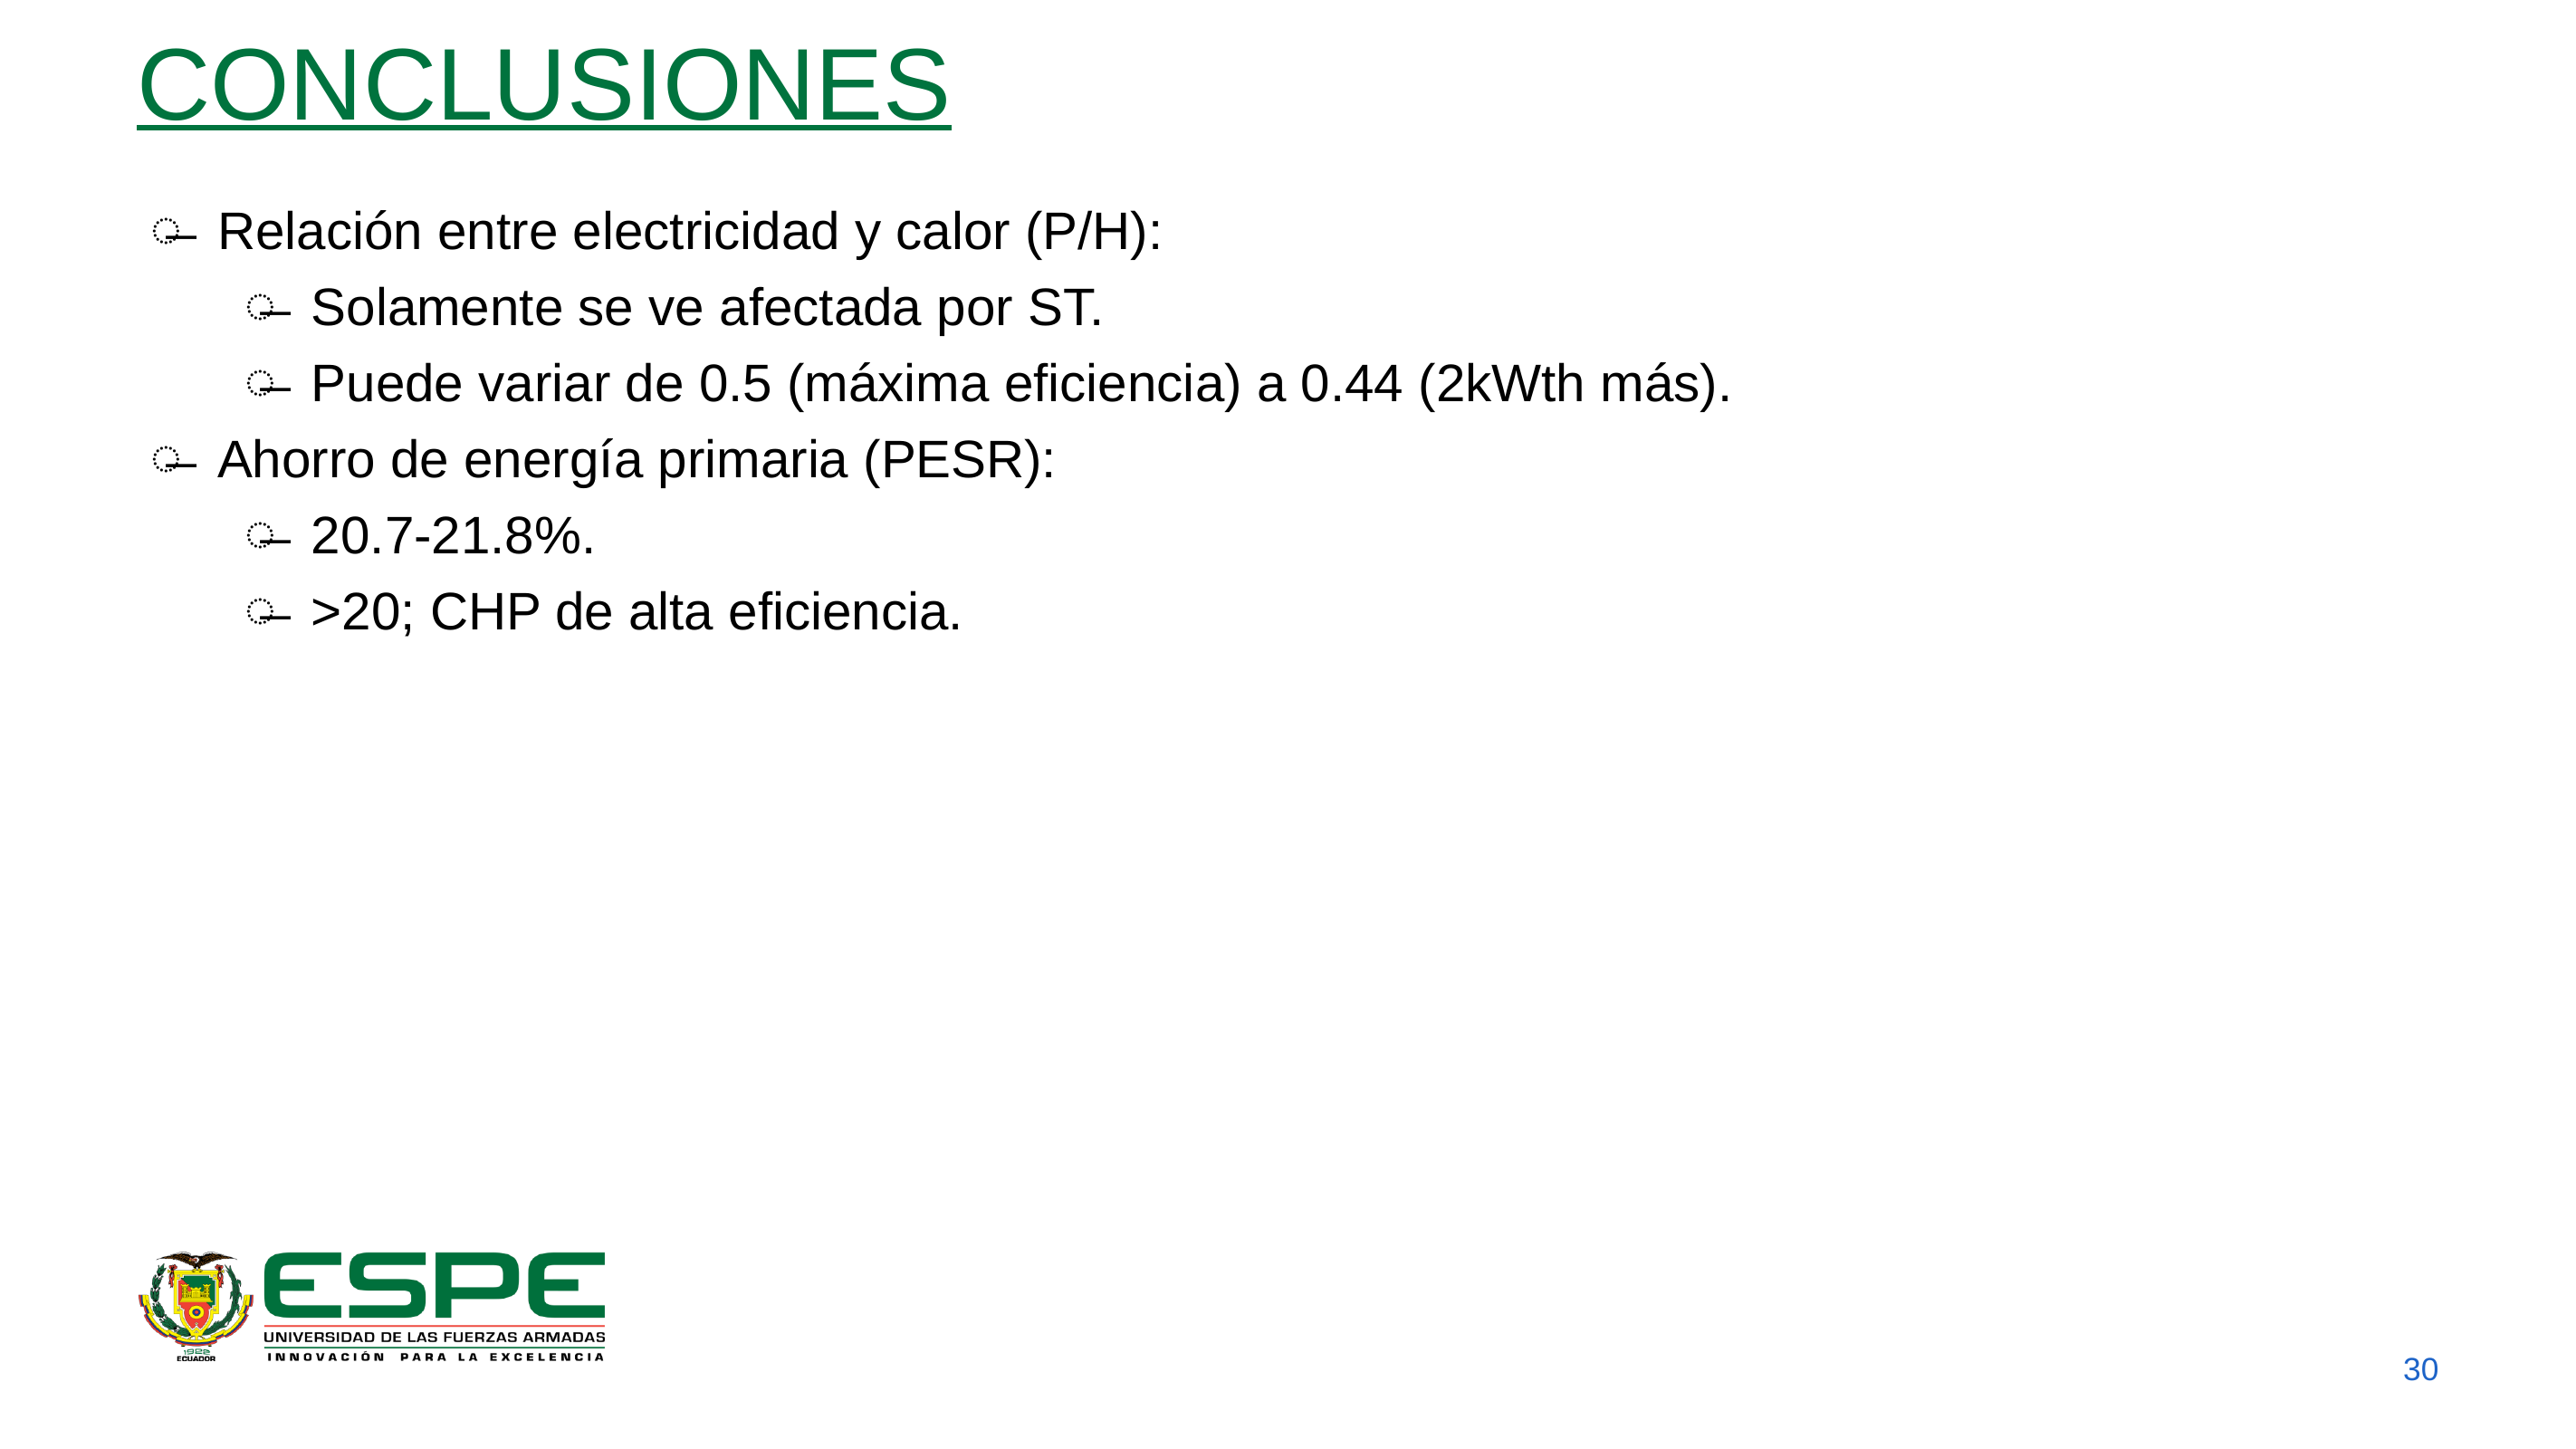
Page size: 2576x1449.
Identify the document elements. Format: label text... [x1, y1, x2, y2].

picture [139, 1252, 605, 1361]
slide_number 30 [2315, 1329, 2453, 1407]
title CONCLUSIONES [123, 20, 2456, 149]
